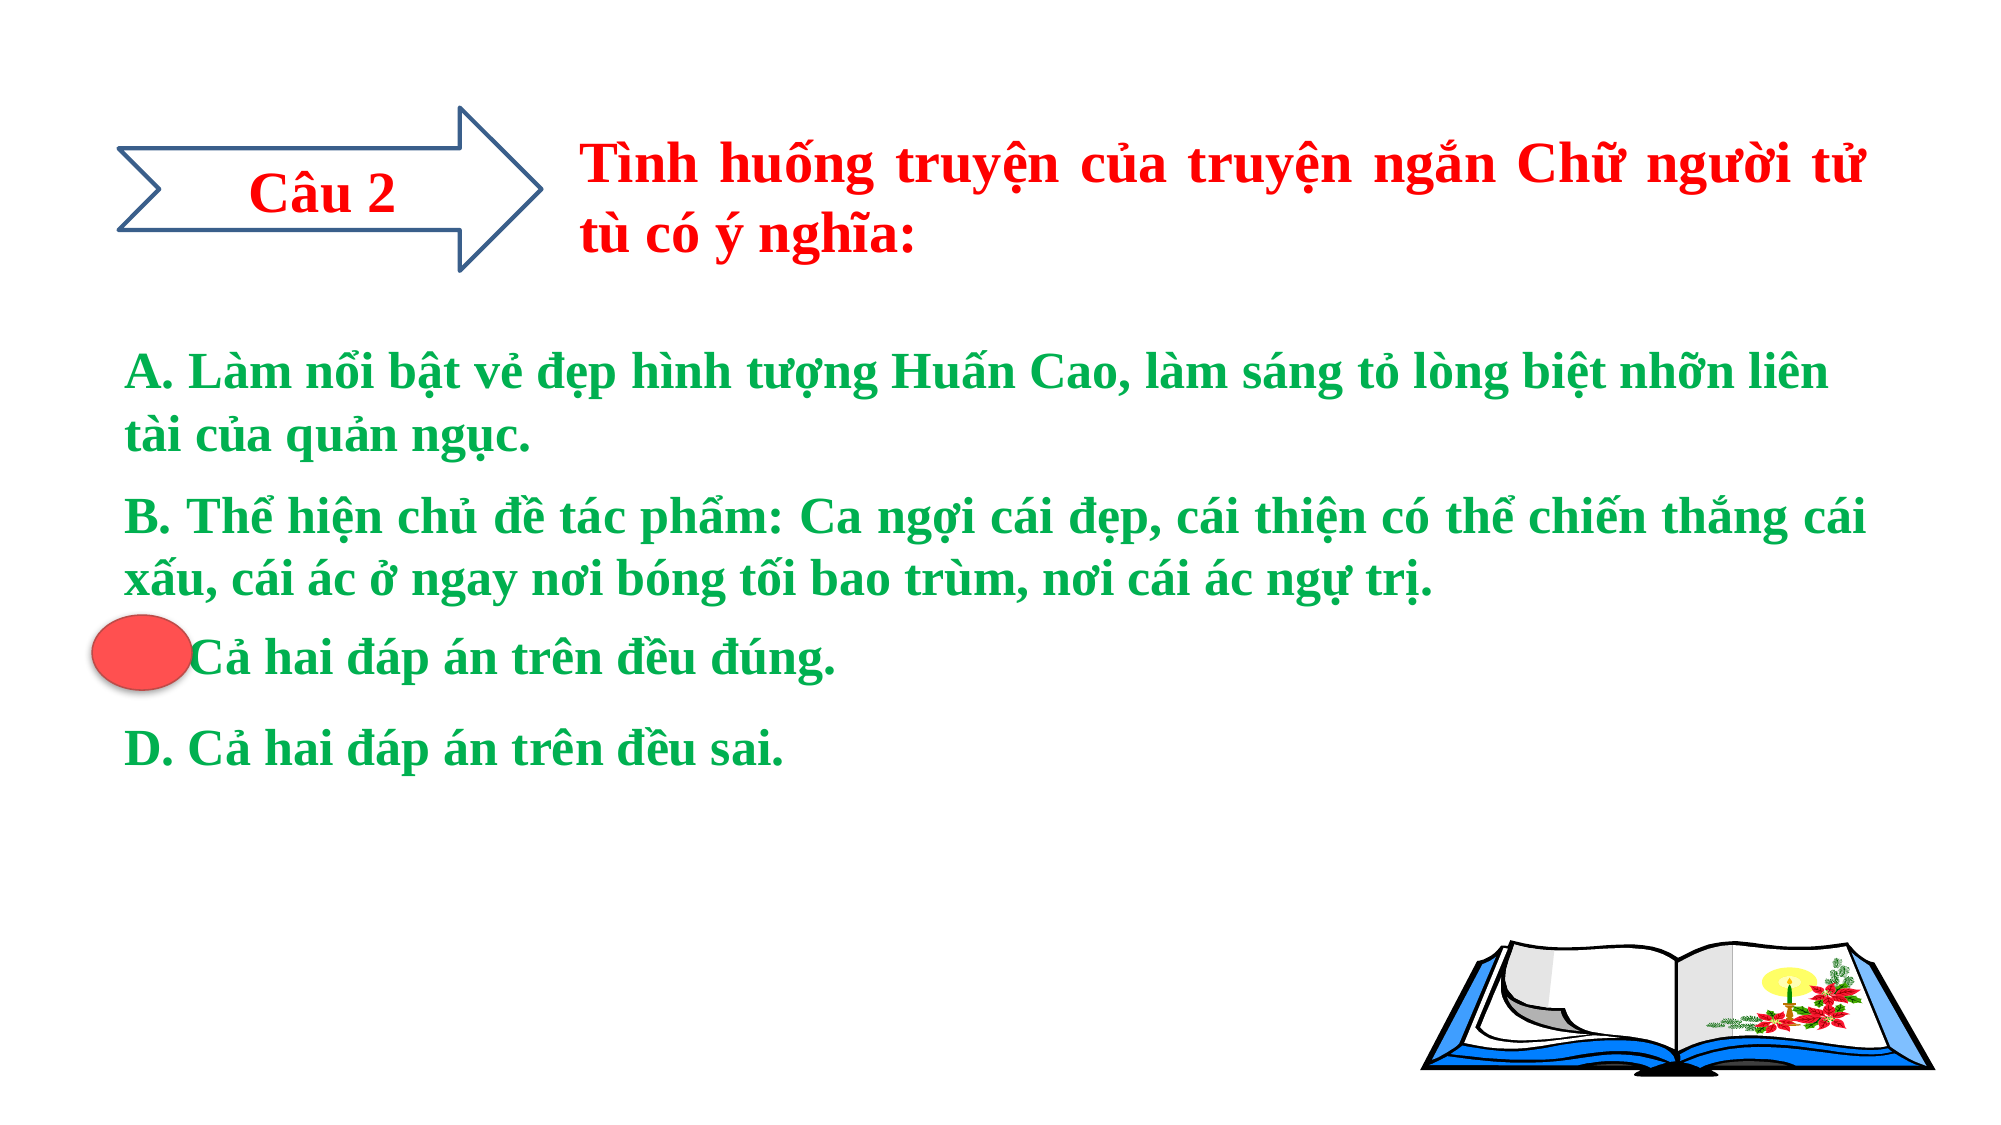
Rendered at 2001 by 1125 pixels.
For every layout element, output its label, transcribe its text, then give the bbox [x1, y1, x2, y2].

text_box Câu 2 [116, 105, 544, 273]
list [1705, 957, 1863, 1035]
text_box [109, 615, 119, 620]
text_box D. Cả hai đáp án trên đều sai. [109, 705, 1883, 783]
text_box C. Cả hai đáp án trên đều đúng. [162, 615, 1656, 693]
title Tình huống truyện của truyện ngắn Chữ người tử tù có ý nghĩa: [564, 107, 1883, 280]
text_box B. Thể hiện chủ đề tác phẩm: Ca ngợi cái đẹp, cái thiện có thể chiến thắng cái xấu, cái ác ở ngay nơi bóng tối bao trùm, nơi cái ác ngự trị. [109, 473, 1883, 614]
picture [1419, 927, 1936, 1078]
text_box [91, 614, 193, 691]
text_box A. Làm nổi bật vẻ đẹp hình tượng Huấn Cao, làm sáng tỏ lòng biệt nhỡn liên tài của quản ngục. [109, 329, 1846, 469]
